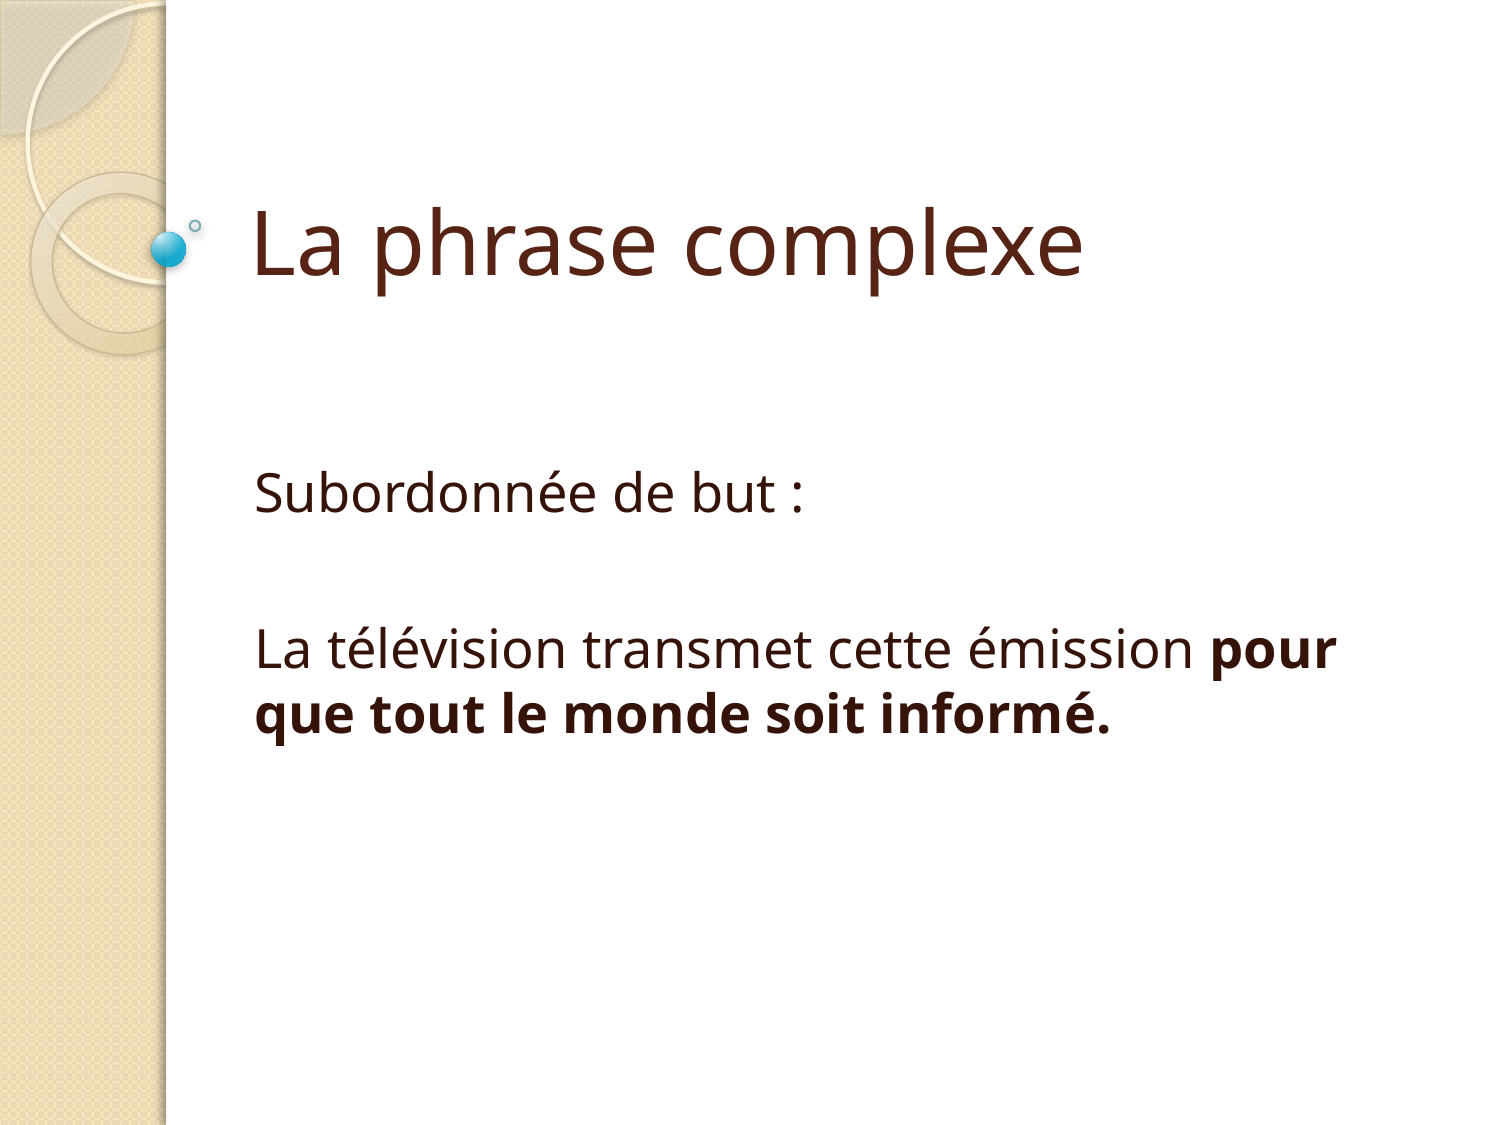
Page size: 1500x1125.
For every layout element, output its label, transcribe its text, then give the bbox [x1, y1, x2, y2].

subtitle Subordonnée de but : La télévision transmet cette émission pour que tout le monde soit informé. [234, 303, 1450, 1020]
title La phrase complexe [234, 59, 1450, 301]
